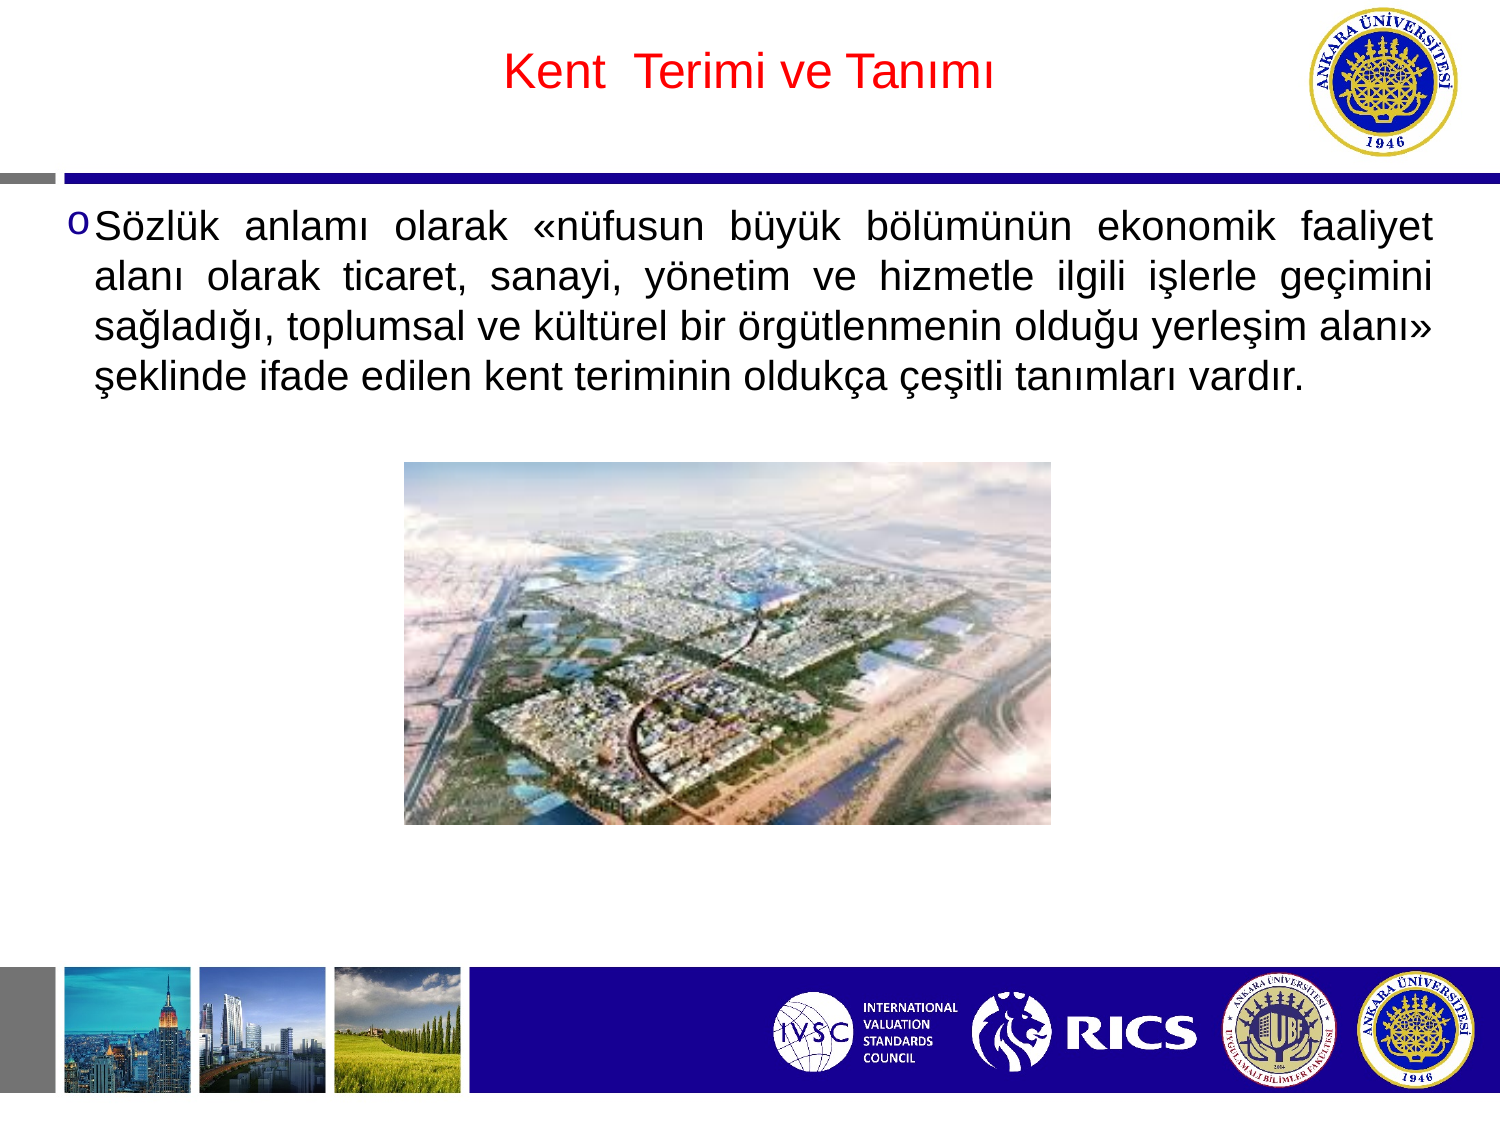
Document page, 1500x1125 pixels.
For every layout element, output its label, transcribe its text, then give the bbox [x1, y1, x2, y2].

text_box Kent Terimi ve Tanımı [51, 30, 1449, 136]
list Sözlük anlamı olarak «nüfusun büyük bölümünün ekonomik faaliyet alanı olarak ticaret, sanayi, yönetim ve hizmetle ilgili işlerle geçimini sağladığı, toplumsal ve kültürel bir örgütlenmenin olduğu yerleşim alanı» şeklinde ifade edilen kent teriminin oldukça çeşitli tanımları vardır. [51, 191, 1449, 925]
picture [0, 0, 1500, 1125]
